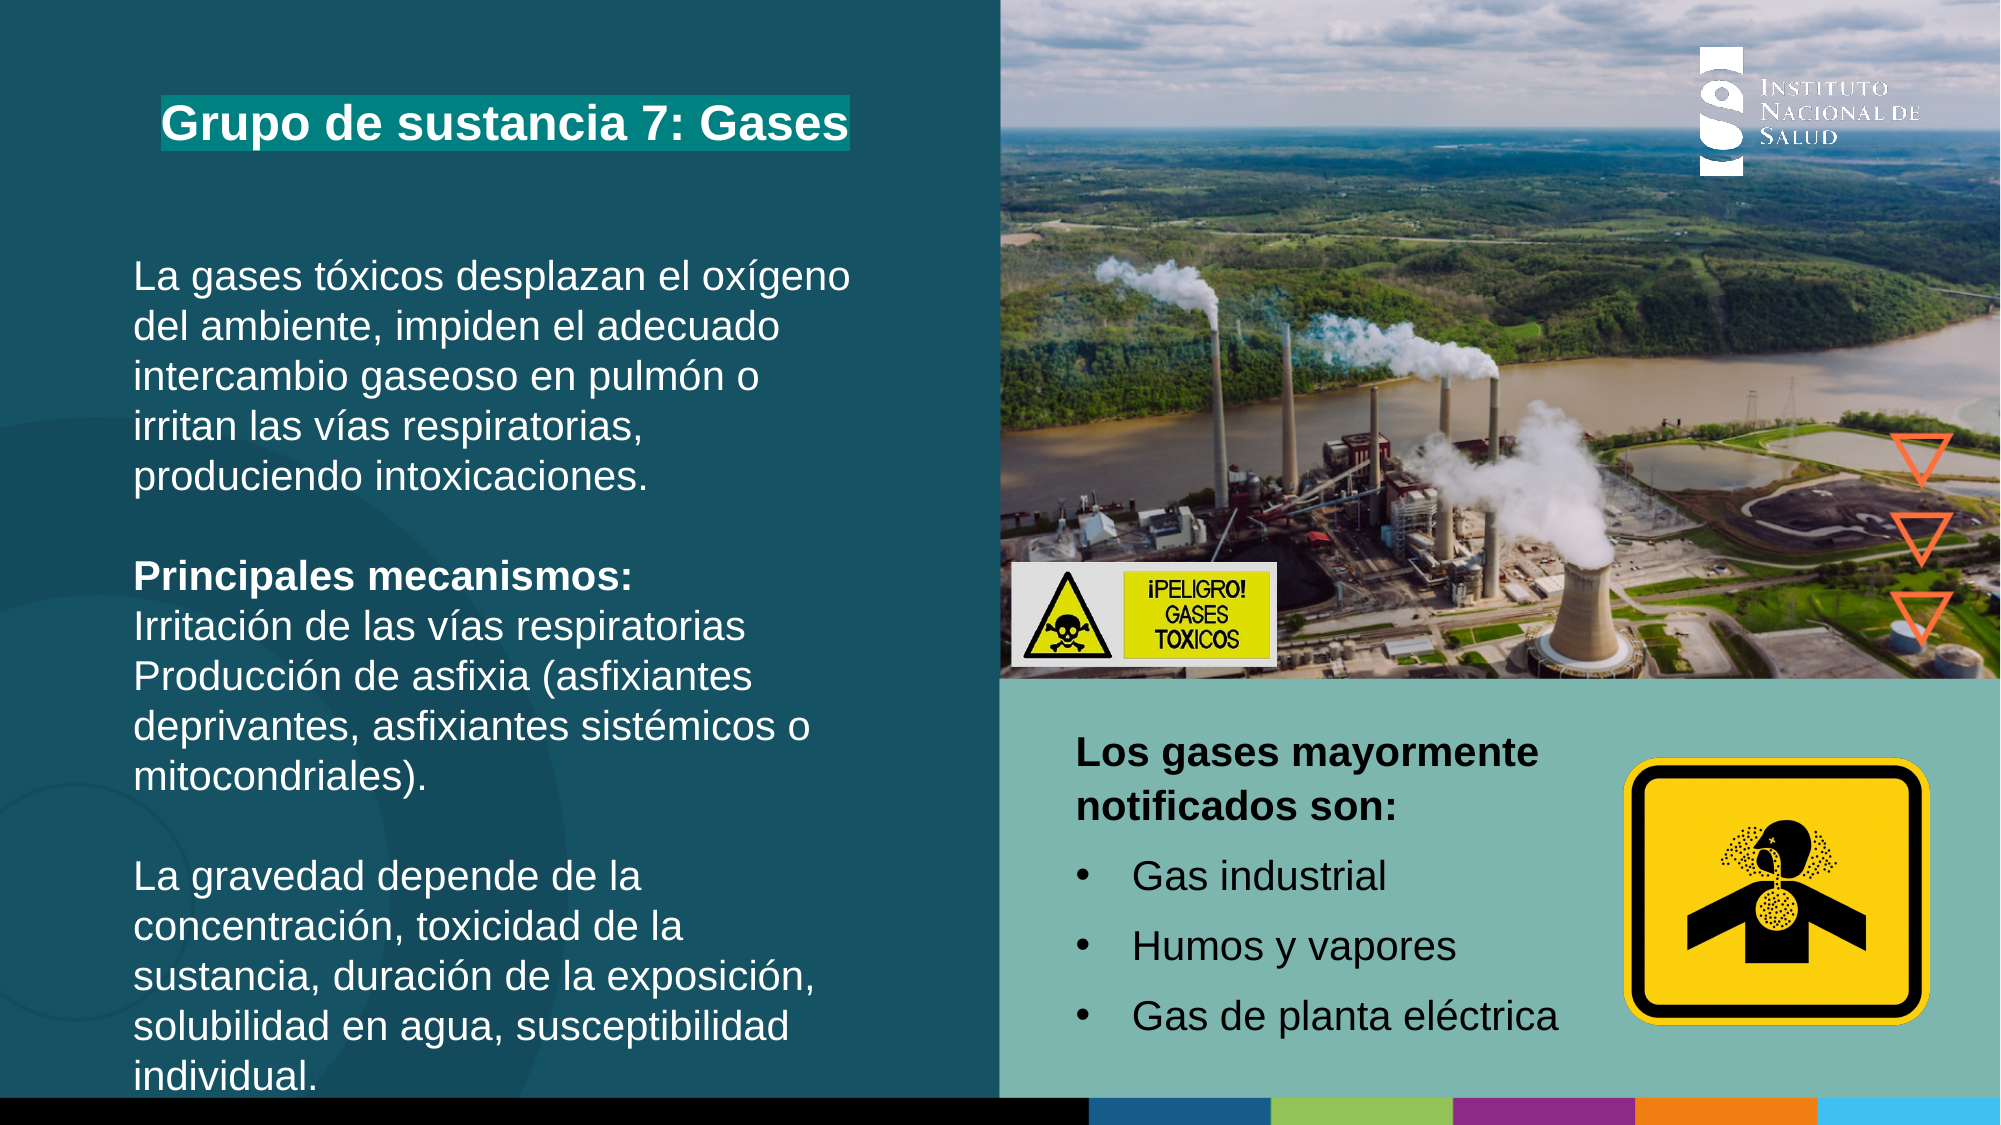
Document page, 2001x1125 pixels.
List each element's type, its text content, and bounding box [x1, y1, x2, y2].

text_box La gases tóxicos desplazan el oxígeno del ambiente, impiden el adecuado intercambio gaseoso en pulmón o irritan las vías respiratorias, produciendo intoxicaciones. Principales mecanismos: Irritación de las vías respiratorias Producción de asfixia (asfixiantes deprivantes, asfixiantes sistémicos o mitocondriales). La gravedad depende de la concentración, toxicidad de la sustancia, duración de la exposición, solubilidad en agua, susceptibilidad individual. [79, 204, 929, 978]
picture [0, 0, 2001, 1125]
text_box Grupo de sustancia 7: Gases [145, 89, 885, 204]
text_box Los gases mayormente notificados son: Gas industrial Humos y vapores Gas de planta eléctrica [1041, 695, 1786, 1066]
